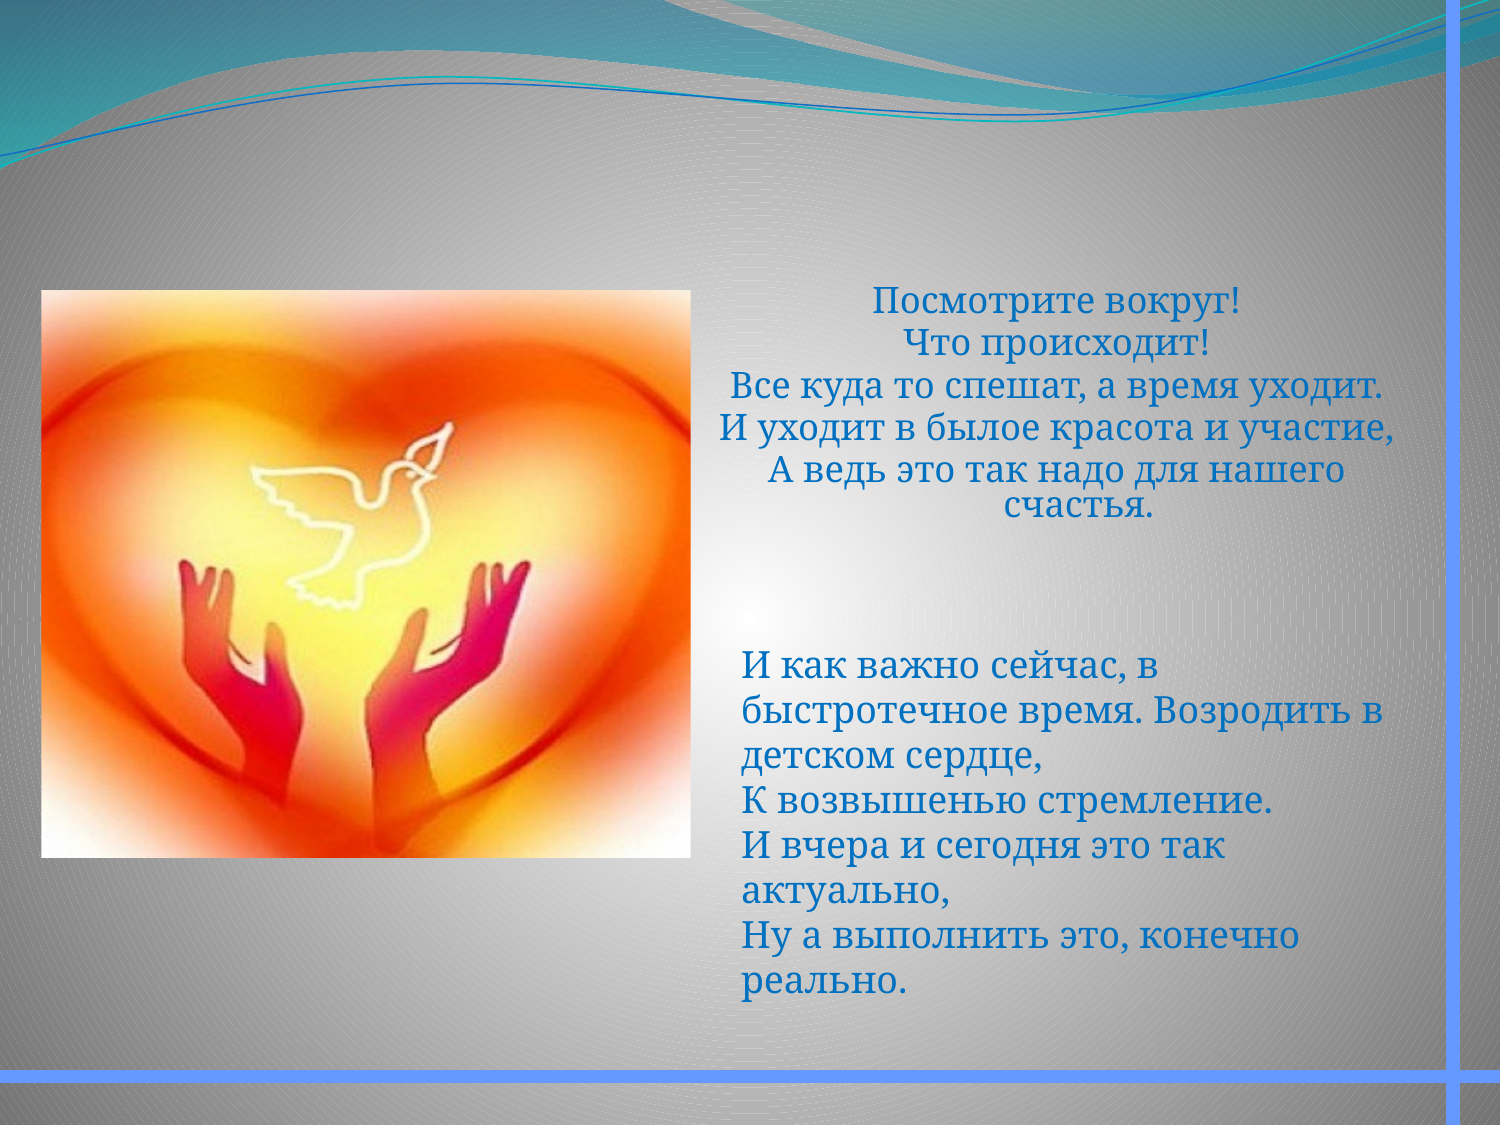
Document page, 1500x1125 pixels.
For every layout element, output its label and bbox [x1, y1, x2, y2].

text_box [0, 0, 1500, 1125]
picture [40, 290, 691, 858]
